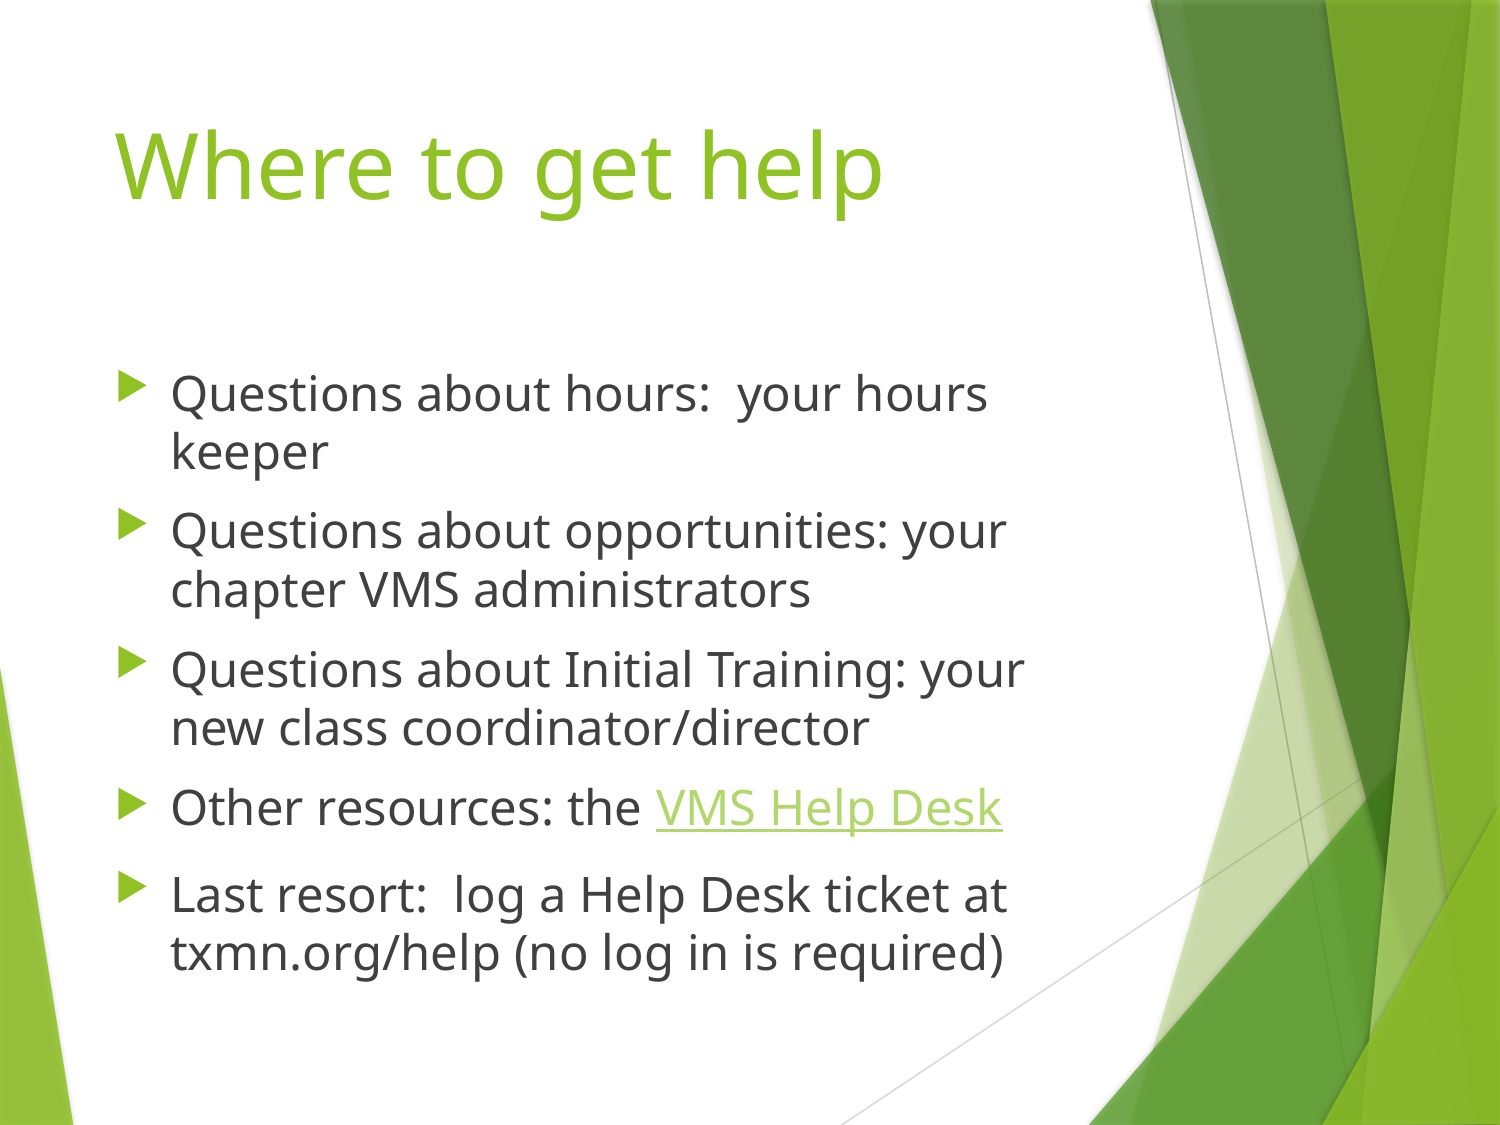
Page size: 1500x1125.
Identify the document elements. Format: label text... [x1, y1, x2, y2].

title Where to get help [99, 99, 1142, 317]
list Questions about hours: your hours keeper Questions about opportunities: your chapter VMS administrators Questions about Initial Training: your new class coordinator/director Other resources: the VMS Help Desk Last resort: log a Help Desk ticket at txmn.org/help (no log in is required) [99, 354, 1142, 992]
